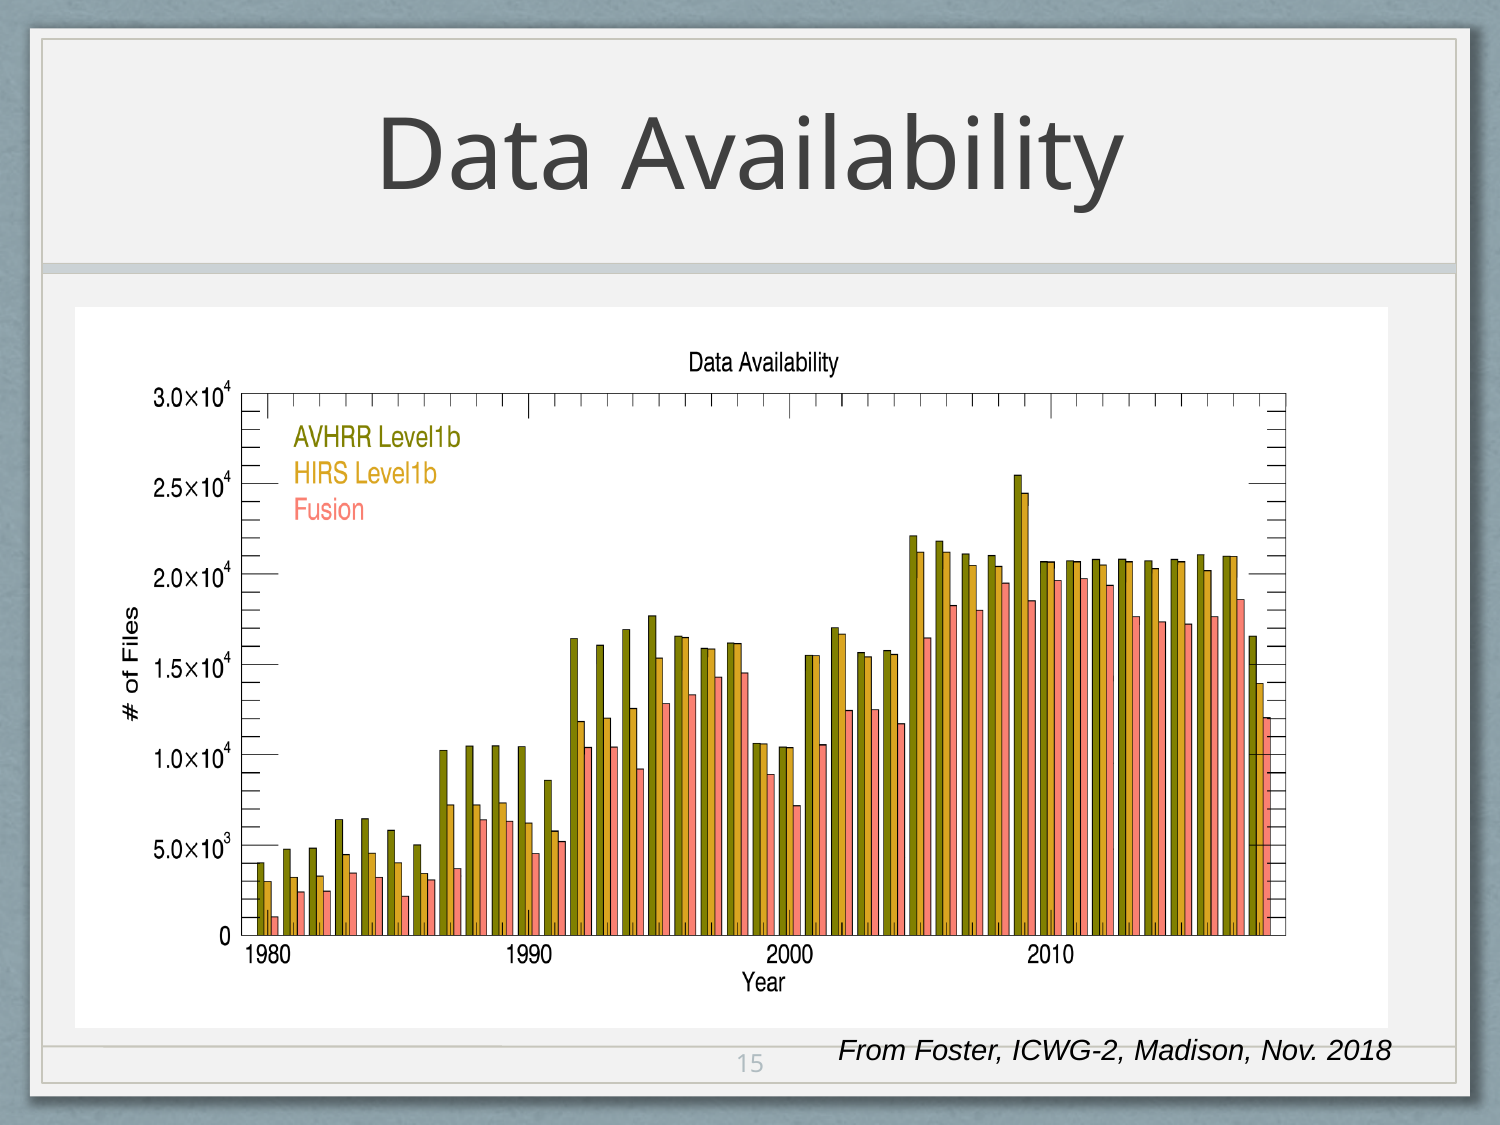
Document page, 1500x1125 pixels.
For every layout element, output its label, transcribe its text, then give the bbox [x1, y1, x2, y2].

picture [74, 306, 1388, 1028]
title Data Availability [147, 40, 1353, 260]
text_box From Foster, ICWG-2, Madison, Nov. 2018 [823, 1024, 1425, 1074]
slide_number 15 [687, 1042, 813, 1088]
